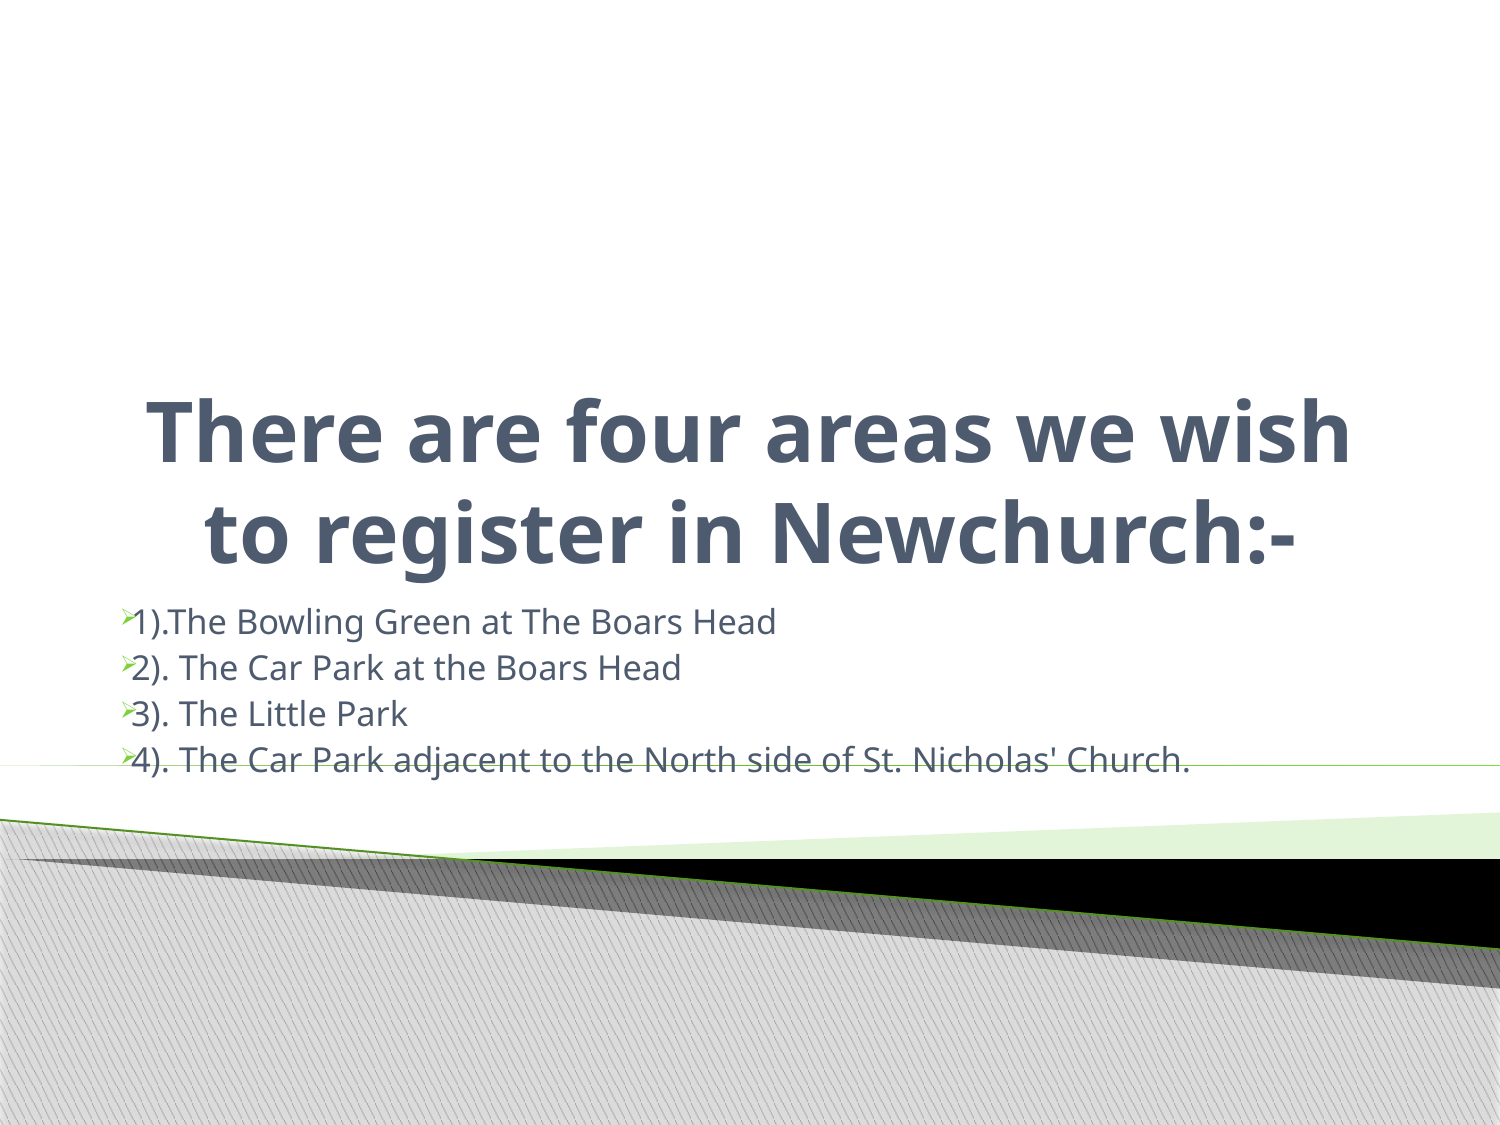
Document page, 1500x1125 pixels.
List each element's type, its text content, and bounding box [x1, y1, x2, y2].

subtitle 1).The Bowling Green at The Boars Head 2). The Car Park at the Boars Head 3). The Little Park 4). The Car Park adjacent to the North side of St. Nicholas' Church. [112, 592, 1388, 790]
title There are four areas we wish to register in Newchurch:- [112, 287, 1388, 588]
picture [5, 859, 1500, 989]
